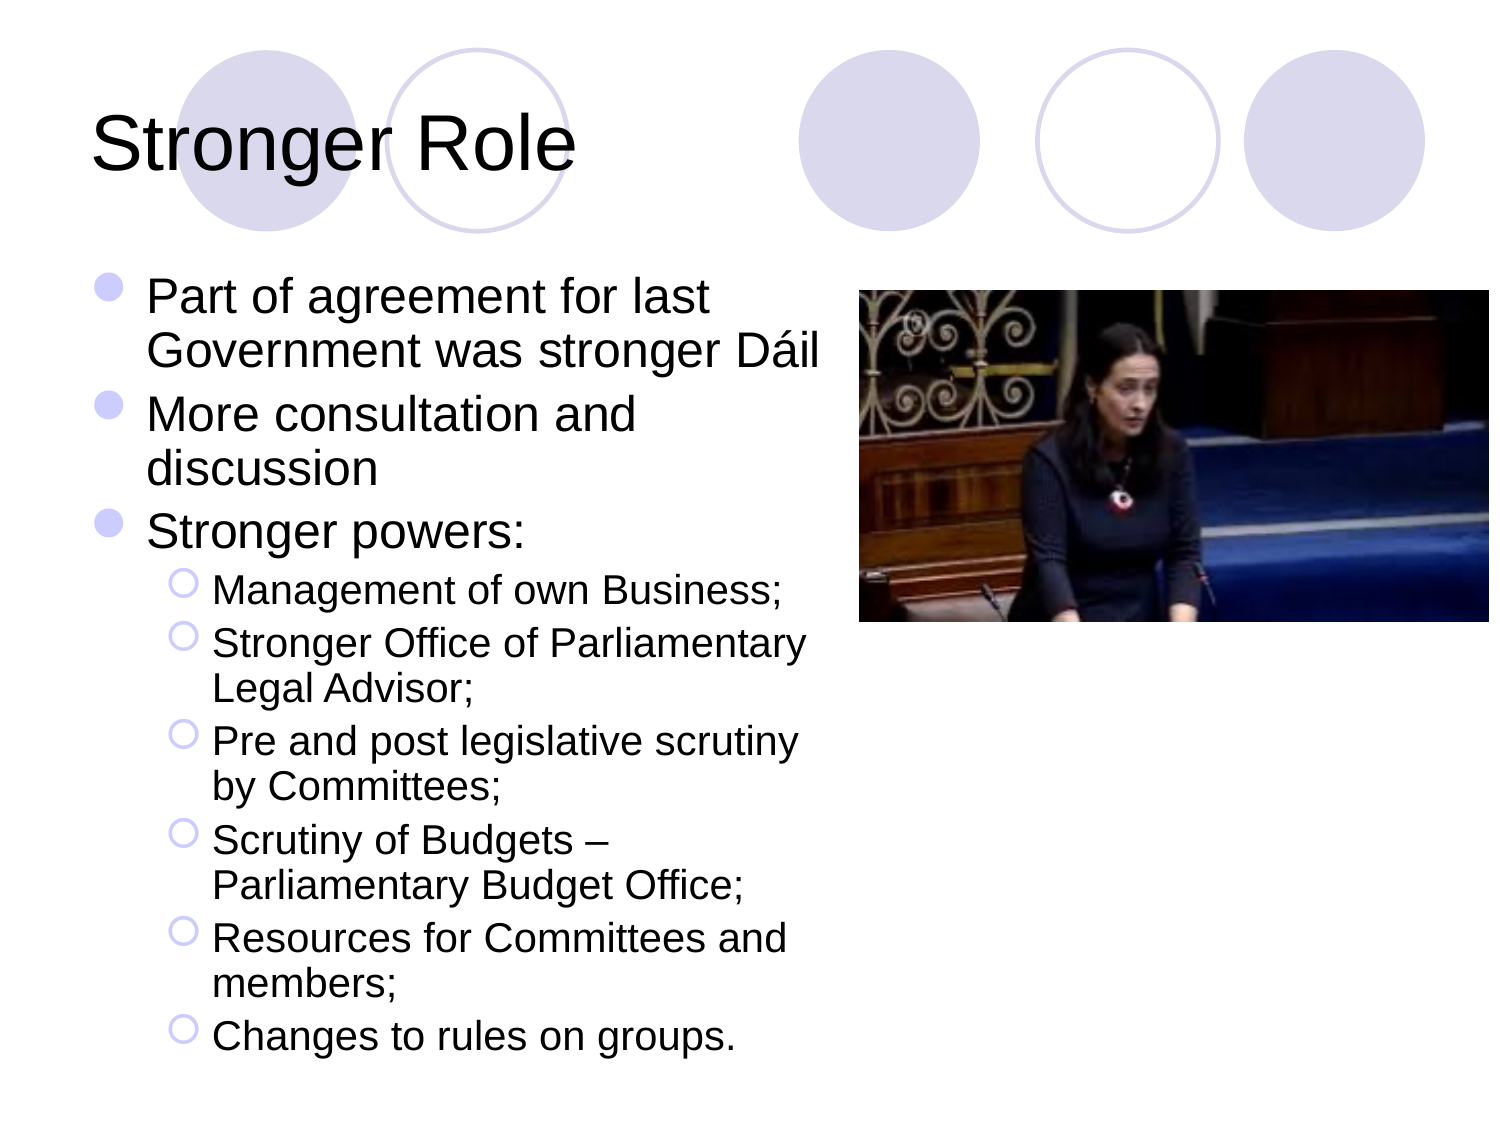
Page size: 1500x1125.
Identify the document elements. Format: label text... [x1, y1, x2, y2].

title Stronger Role [75, 45, 1425, 233]
picture [859, 290, 1489, 622]
list Part of agreement for last Government was stronger Dáil More consultation and discussion Stronger powers: Management of own Business; Stronger Office of Parliamentary Legal Advisor; Pre and post legislative scrutiny by Committees; Scrutiny of Budgets – Parliamentary Budget Office; Resources for Committees and members; Changes to rules on groups. [75, 262, 845, 1080]
